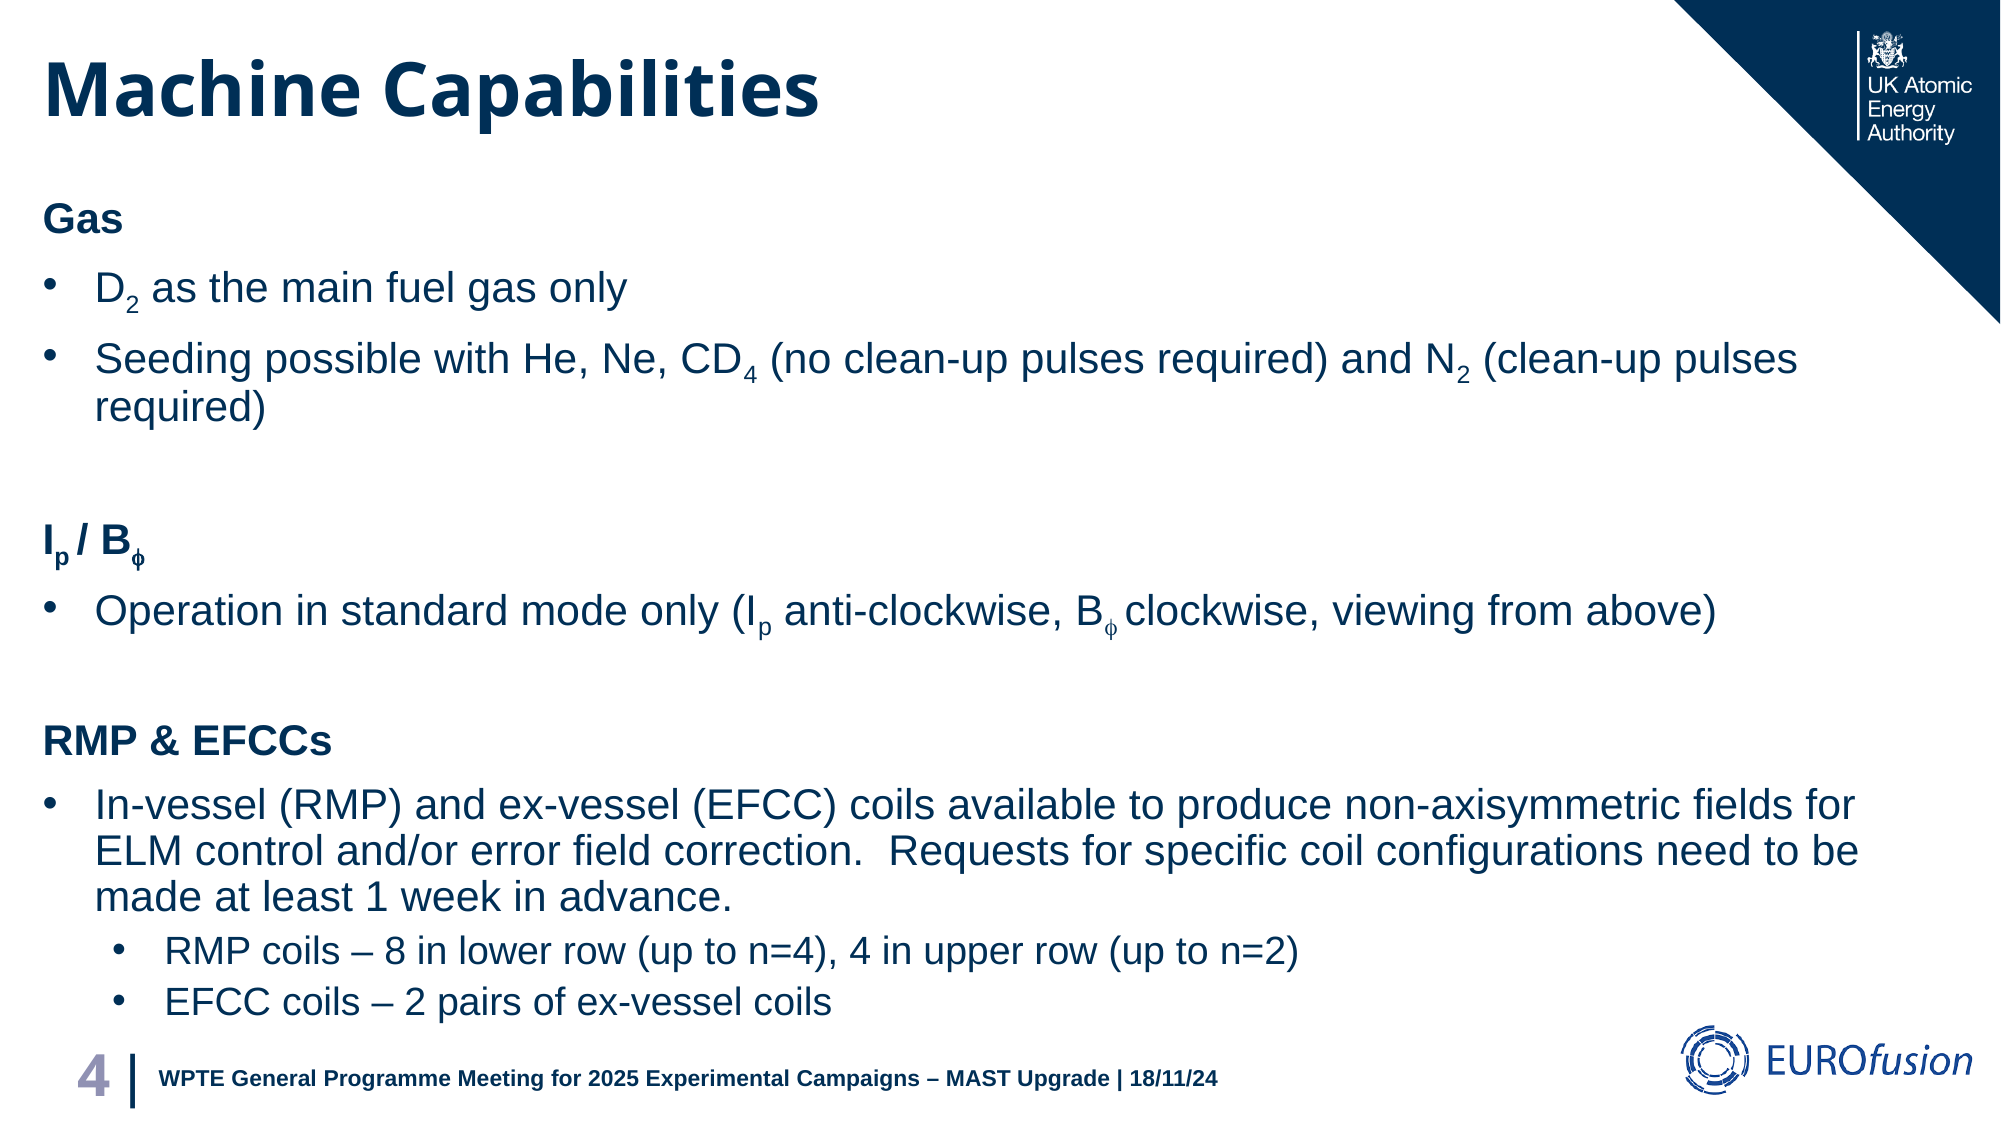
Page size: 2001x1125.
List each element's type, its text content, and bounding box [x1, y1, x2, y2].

list Gas D2 as the main fuel gas only Seeding possible with He, Ne, CD4 (no clean-up pulses required) and N2 (clean-up pulses required) Ip / B Operation in standard mode only (Ip anti-clockwise, B clockwise, viewing from above) RMP & EFCCs In-vessel (RMP) and ex-vessel (EFCC) coils available to produce non-axisymmetric fields for ELM control and/or error field correction. Requests for specific coil configurations need to be made at least 1 week in advance. RMP coils – 8 in lower row (up to n=4), 4 in upper row (up to n=2) EFCC coils – 2 pairs of ex-vessel coils [27, 188, 1909, 1038]
slide_number 4 [16, 1047, 126, 1108]
footer WPTE General Programme Meeting for 2025 Experimental Campaigns – MAST Upgrade | 18/11/24 [143, 1047, 1294, 1108]
picture [1665, 1010, 1984, 1108]
picture [1857, 31, 1972, 145]
title Machine Capabilities [27, 33, 1671, 179]
